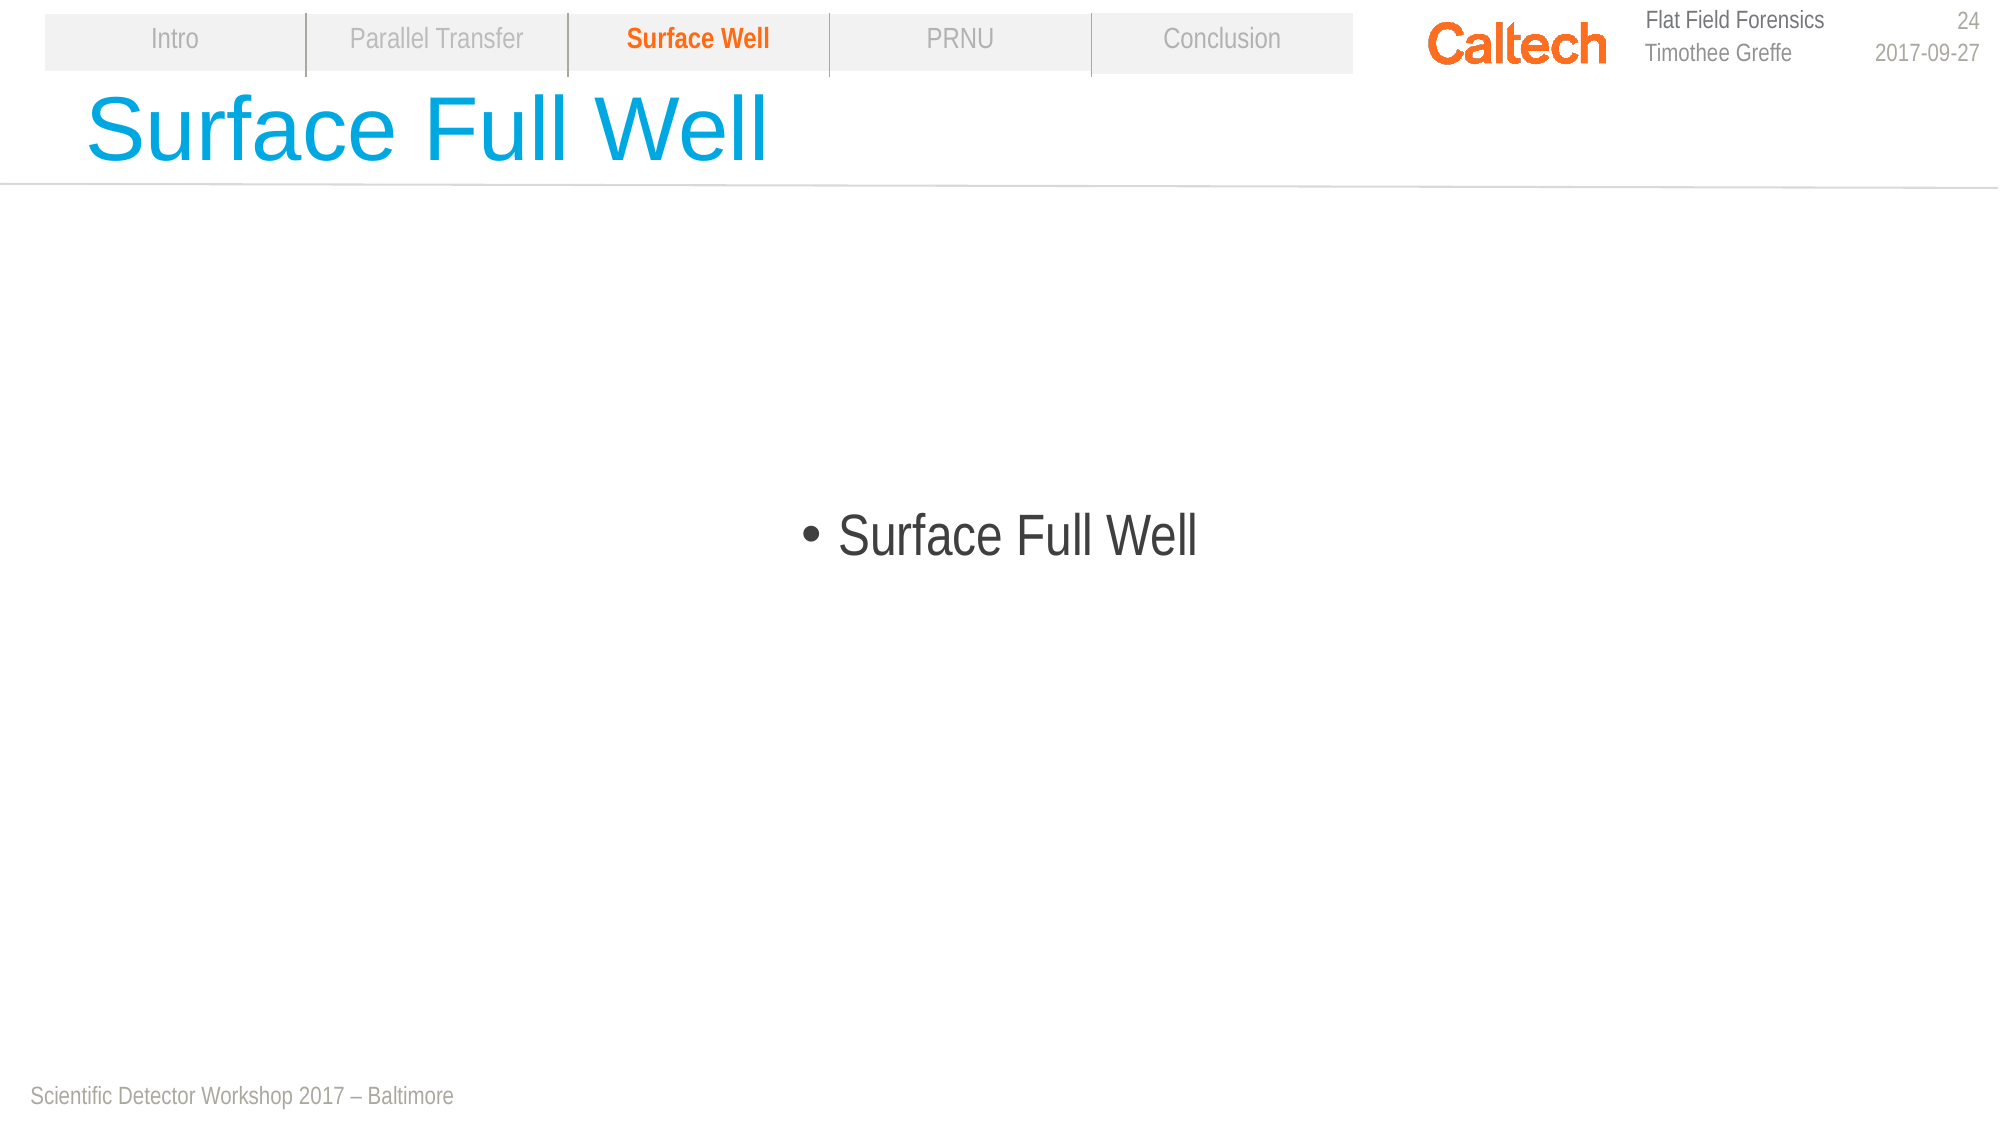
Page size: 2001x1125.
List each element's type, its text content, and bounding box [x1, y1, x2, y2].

table_header Parallel Transfer [307, 14, 567, 71]
list Surface Full Well [153, 497, 1847, 790]
title Surface Full Well [70, 74, 1796, 188]
table_header Surface Well [569, 14, 829, 71]
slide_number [1859, 21, 1999, 82]
slide_number 24 [1930, 0, 1996, 50]
table_header PRNU [830, 14, 1091, 71]
table_header Conclusion [1092, 13, 1353, 74]
footer Timothee Greffe [1630, 21, 1859, 82]
table_header Intro [45, 14, 305, 71]
picture [1398, 0, 1636, 74]
